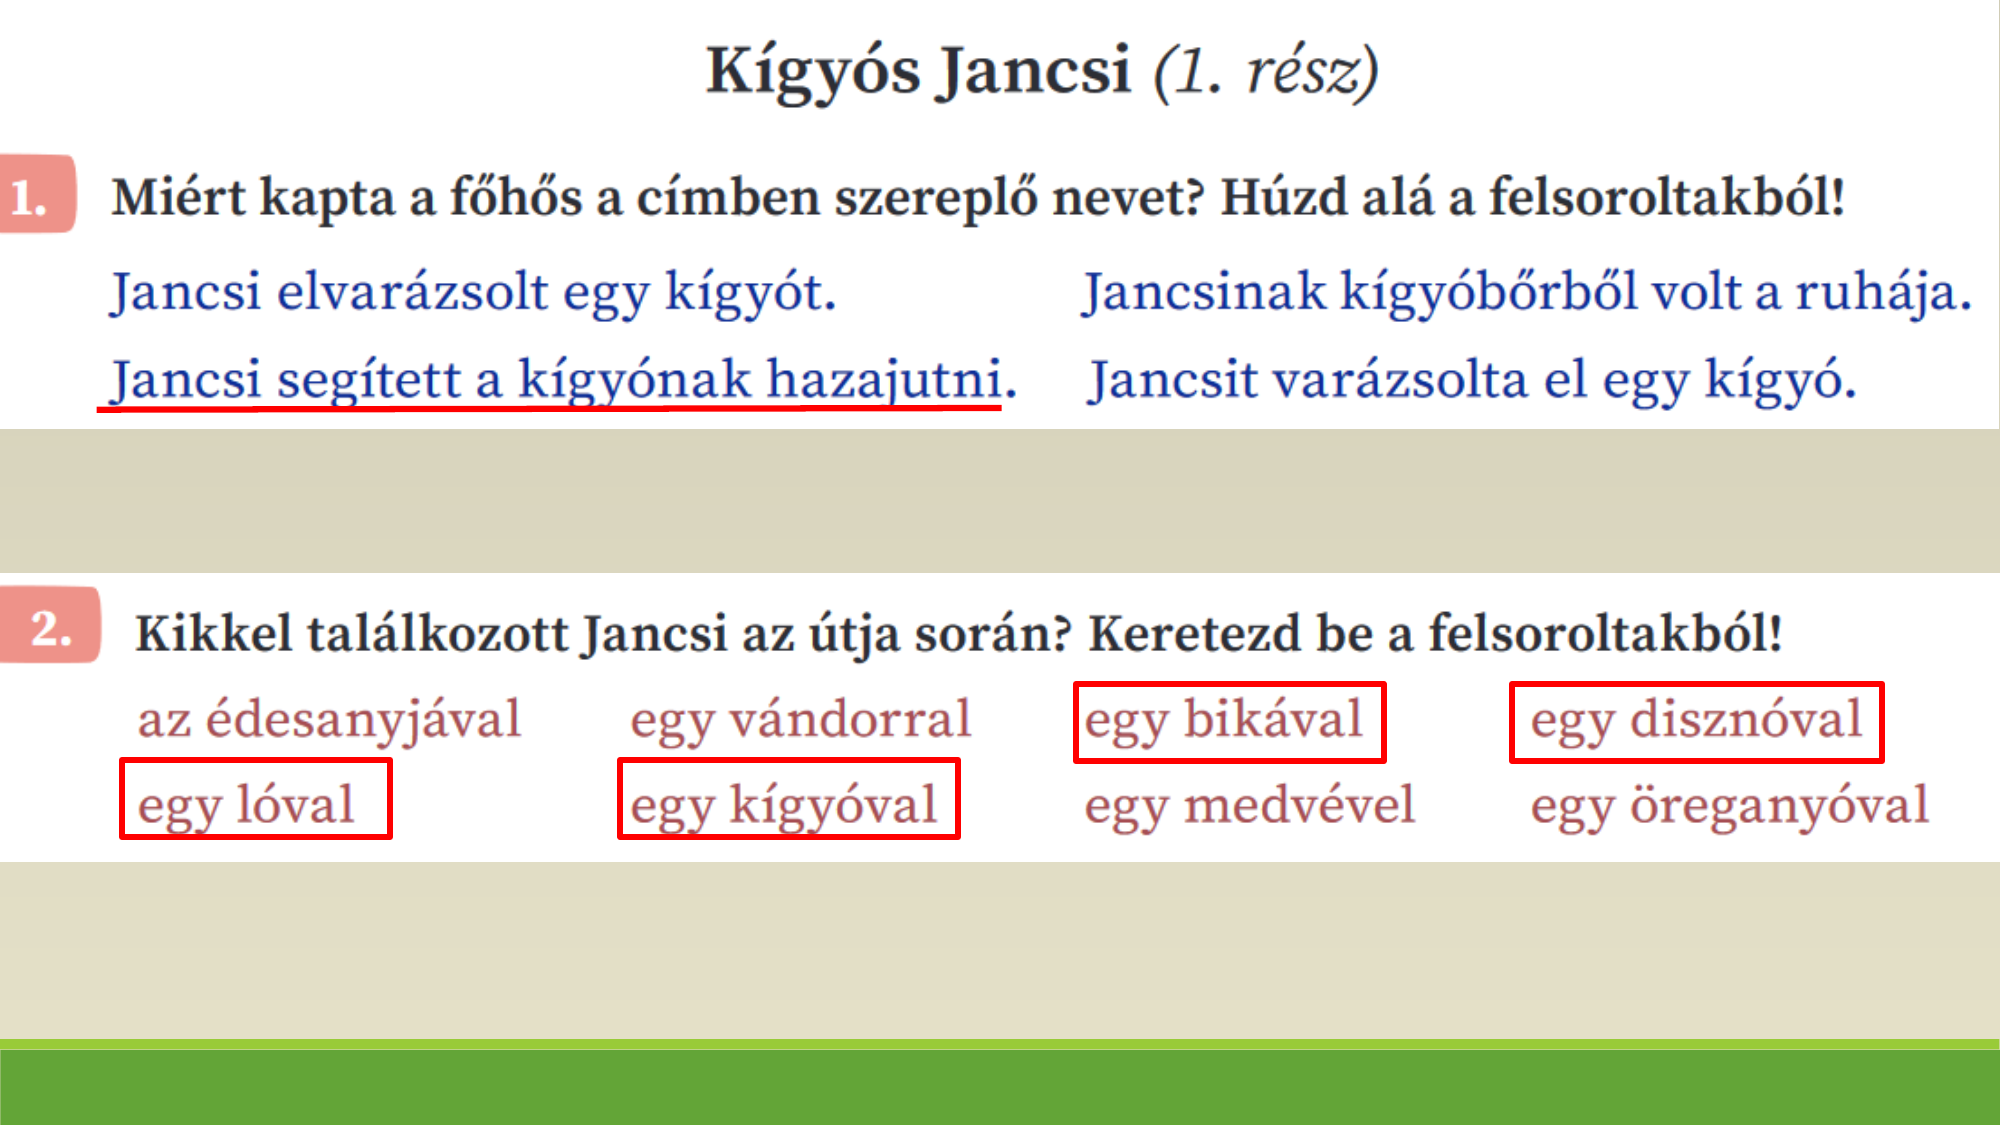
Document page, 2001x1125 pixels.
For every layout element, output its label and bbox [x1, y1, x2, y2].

text_box [96, 407, 1003, 411]
picture [0, 0, 2000, 430]
picture [0, 573, 2000, 862]
